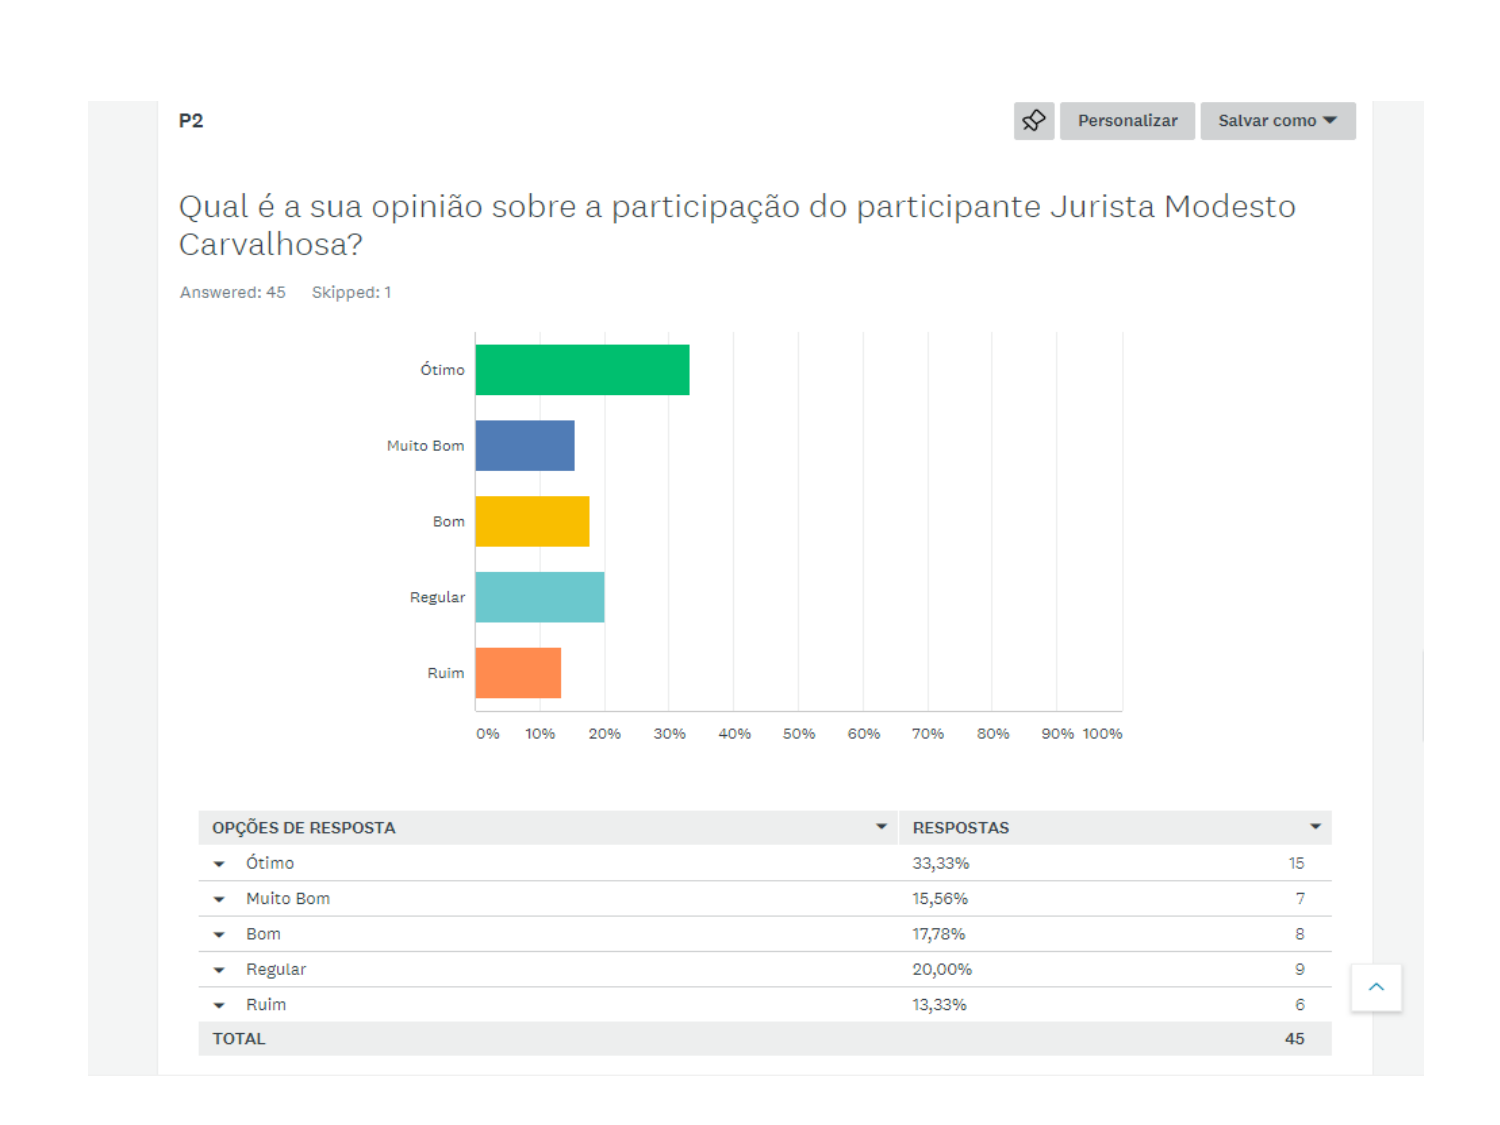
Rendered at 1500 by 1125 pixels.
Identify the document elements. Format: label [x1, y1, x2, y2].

list [88, 101, 1424, 1077]
